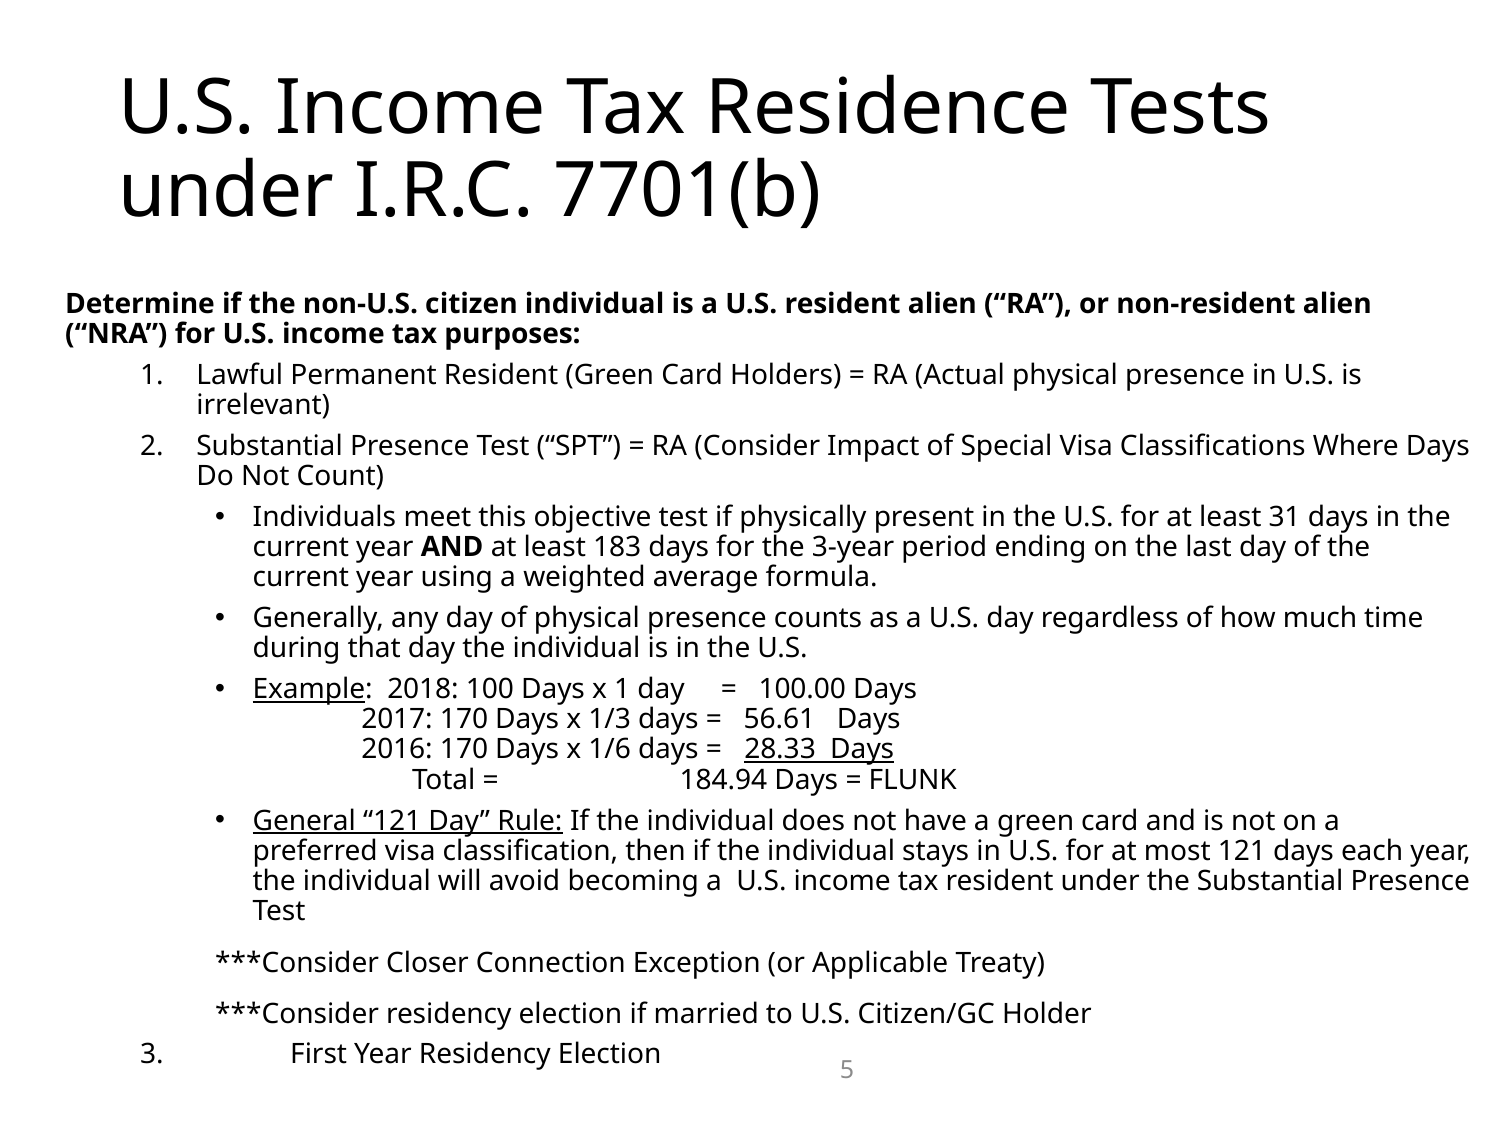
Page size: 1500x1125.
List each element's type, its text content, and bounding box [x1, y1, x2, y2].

list Determine if the non-U.S. citizen individual is a U.S. resident alien (“RA”), or non-resident alien (“NRA”) for U.S. income tax purposes: Lawful Permanent Resident (Green Card Holders) = RA (Actual physical presence in U.S. is irrelevant) Substantial Presence Test (“SPT”) = RA (Consider Impact of Special Visa Classifications Where Days Do Not Count) Individuals meet this objective test if physically present in the U.S. for at least 31 days in the current year AND at least 183 days for the 3-year period ending on the last day of the current year using a weighted average formula. Generally, any day of physical presence counts as a U.S. day regardless of how much time during that day the individual is in the U.S. Example: 2018: 100 Days x 1 day = 100.00 Days 2017: 170 Days x 1/3 days = 56.61 Days 2016: 170 Days x 1/6 days = 28.33 Days Total = 184.94 Days = FLUNK General “121 Day” Rule: If the individual does not have a green card and is not on a preferred visa classification, then if the individual stays in U.S. for at most 121 days each year, the individual will avoid becoming a U.S. income tax resident under the Substantial Presence Test ***Consider Closer Connection Exception (or Applicable Treaty) ***Consider residency election if married to U.S. Citizen/GC Holder 3. First Year Residency Election [50, 281, 1488, 1101]
slide_number 5 [531, 1040, 869, 1101]
title U.S. Income Tax Residence Tests under I.R.C. 7701(b) [103, 59, 1397, 242]
